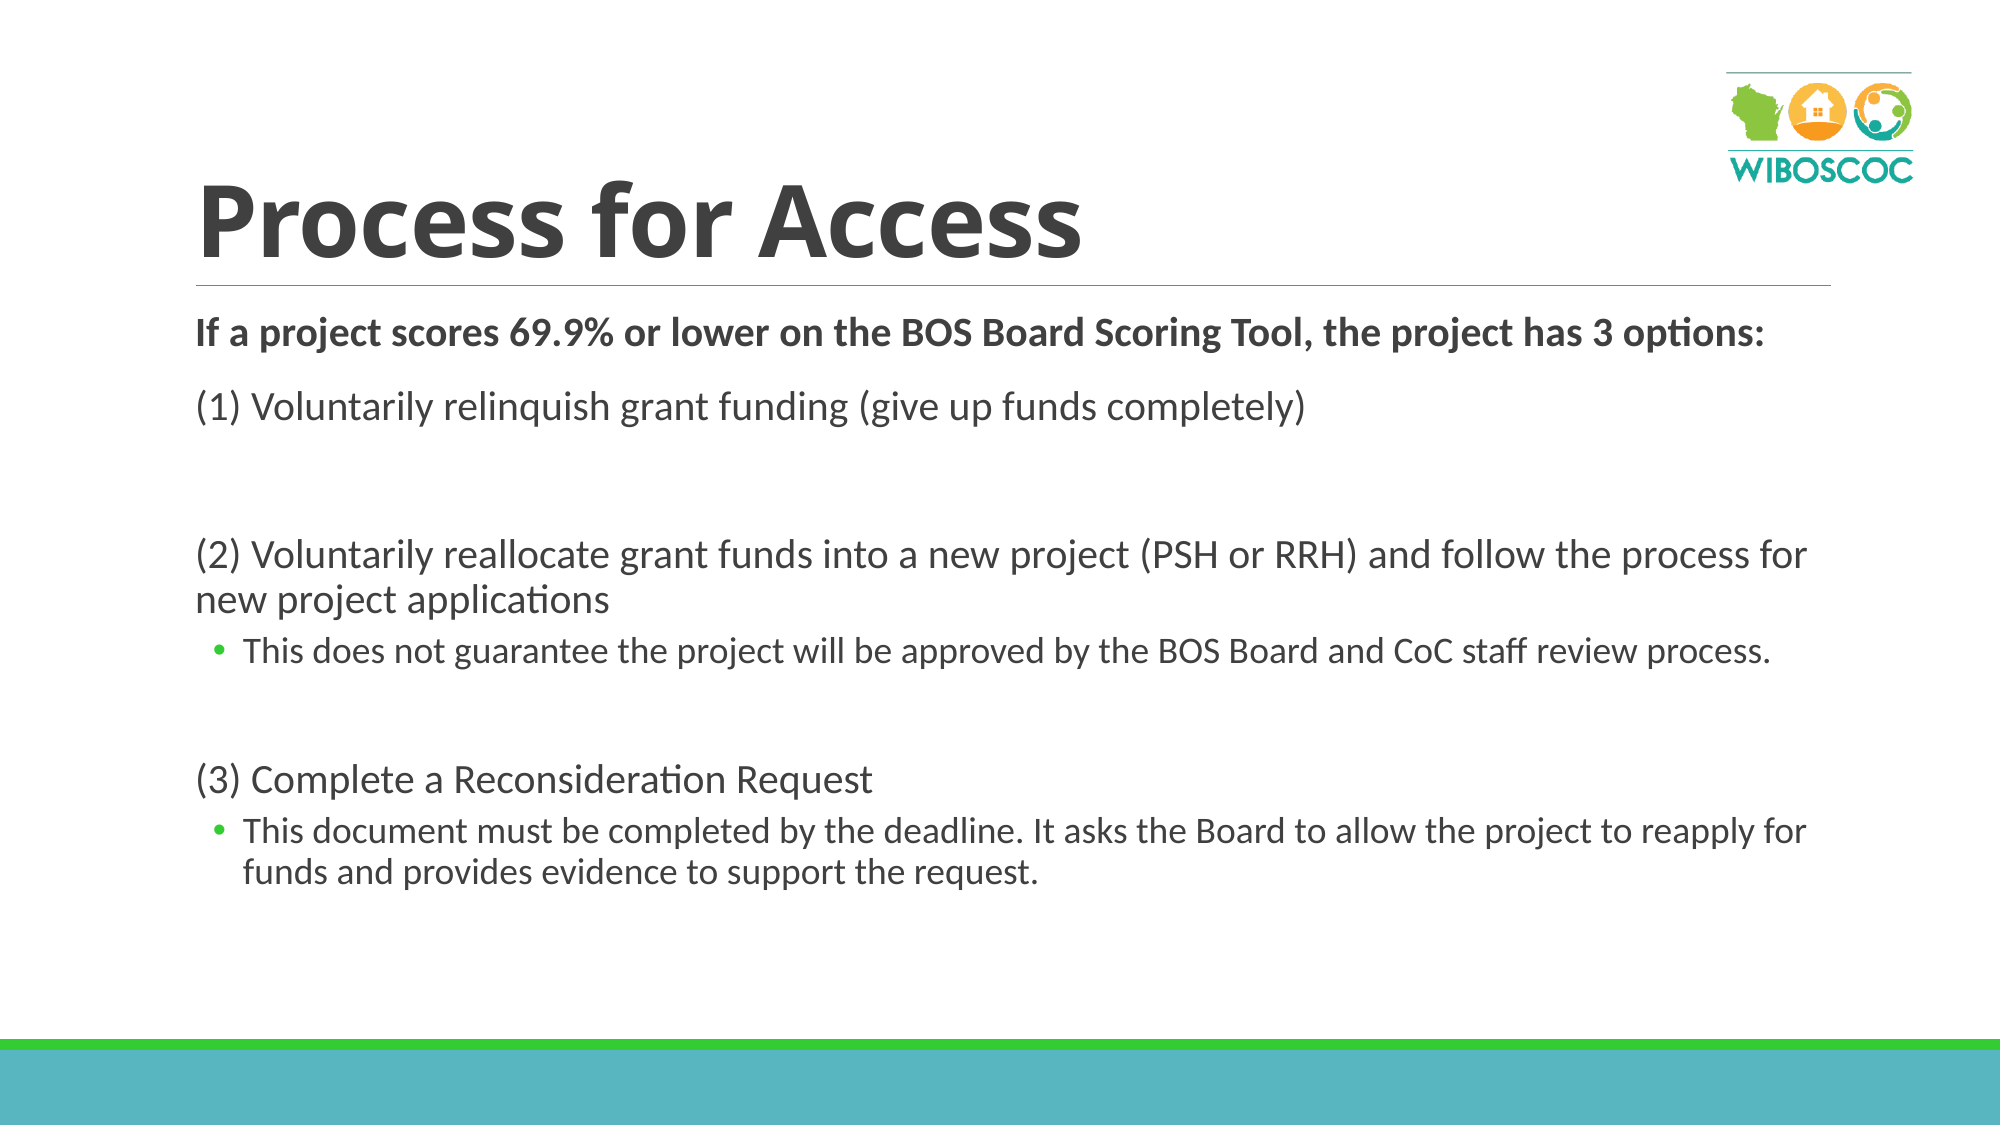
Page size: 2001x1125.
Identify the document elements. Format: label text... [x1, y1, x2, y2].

list If a project scores 69.9% or lower on the BOS Board Scoring Tool, the project has 3 options: (1) Voluntarily relinquish grant funding (give up funds completely) (2) Voluntarily reallocate grant funds into a new project (PSH or RRH) and follow the process for new project applications This does not guarantee the project will be approved by the BOS Board and CoC staff review process. (3) Complete a Reconsideration Request This document must be completed by the deadline. It asks the Board to allow the project to reapply for funds and provides evidence to support the request. [180, 302, 1830, 963]
picture [1717, 54, 1923, 206]
title Process for Access [180, 47, 1830, 285]
